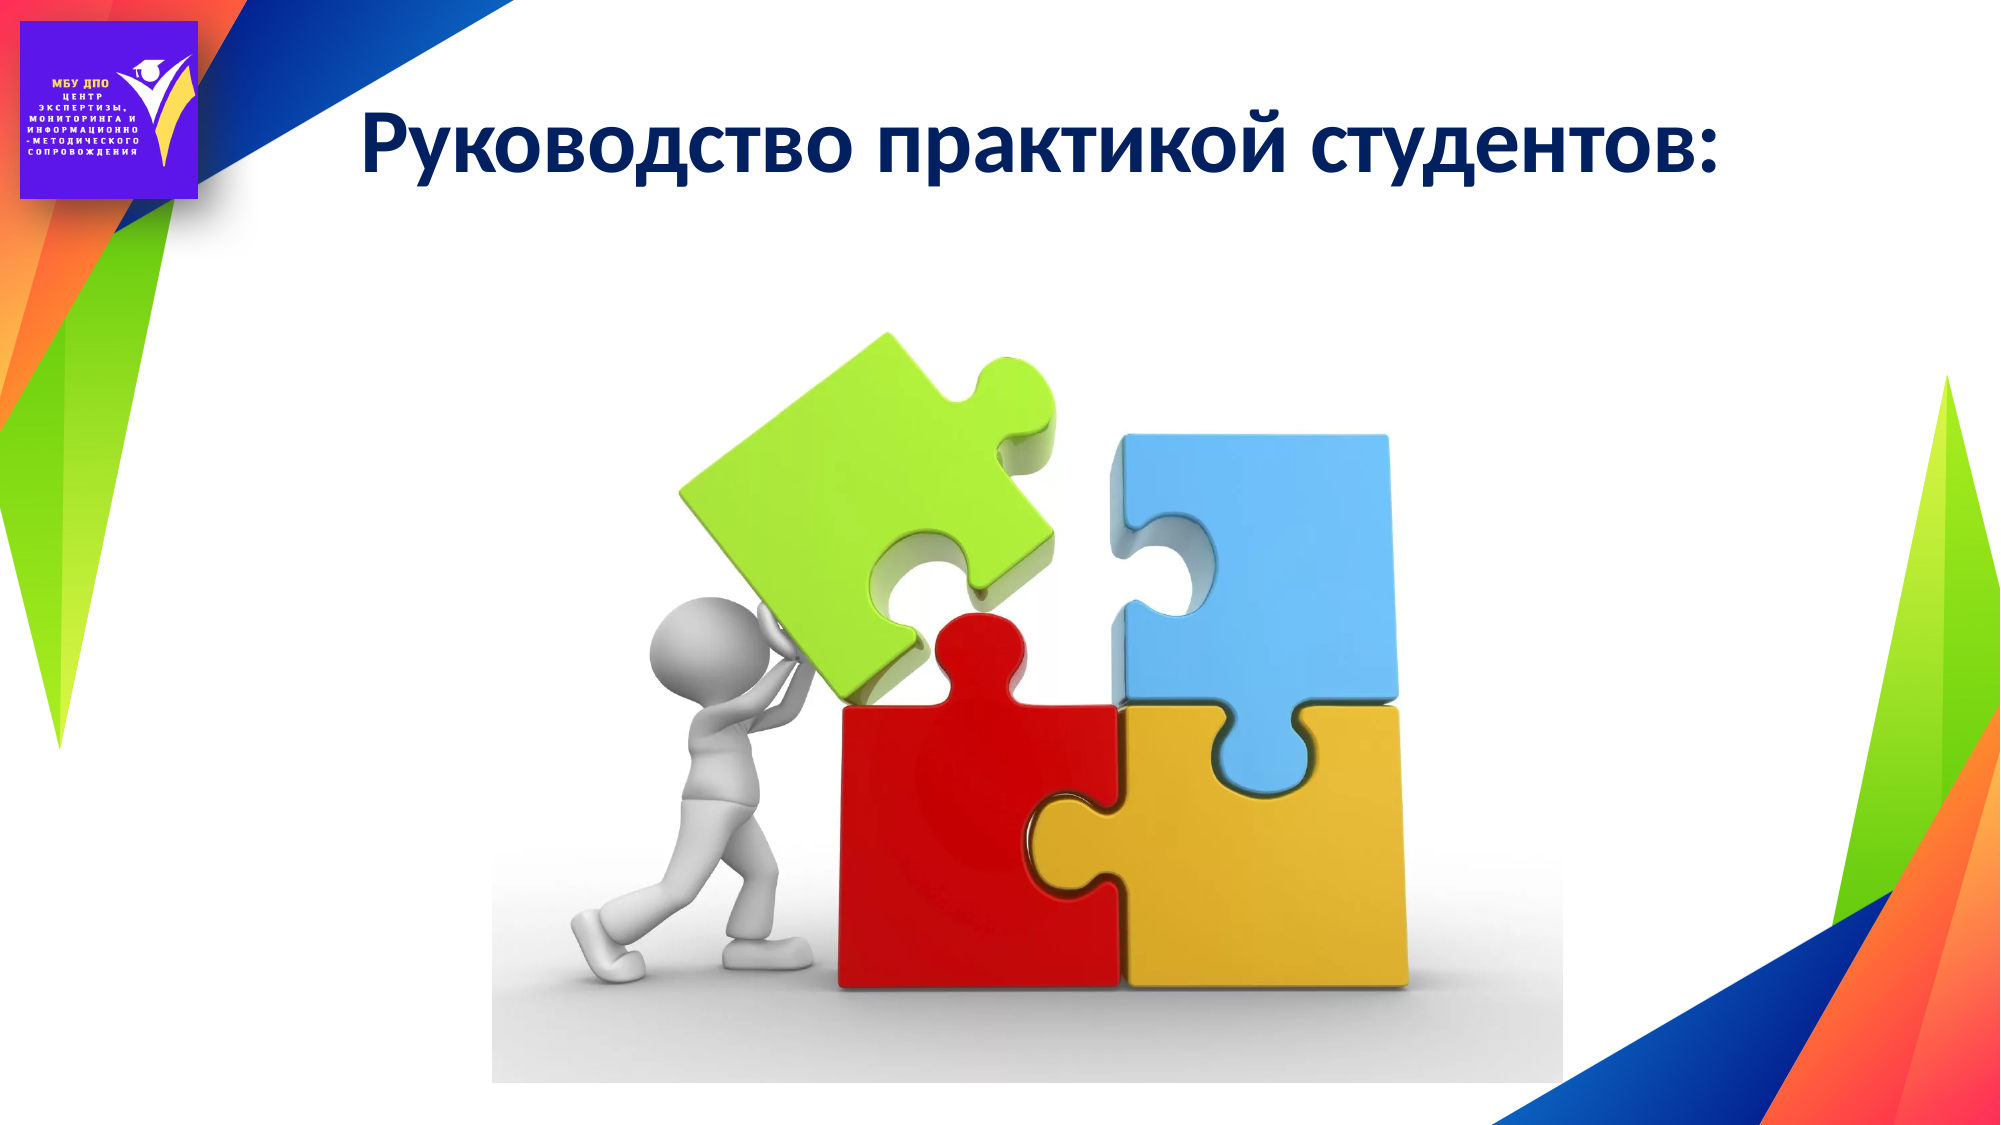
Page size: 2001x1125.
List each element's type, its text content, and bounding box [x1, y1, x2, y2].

title Руководство практикой студентов: [342, 39, 1738, 230]
picture [0, 0, 2000, 1125]
